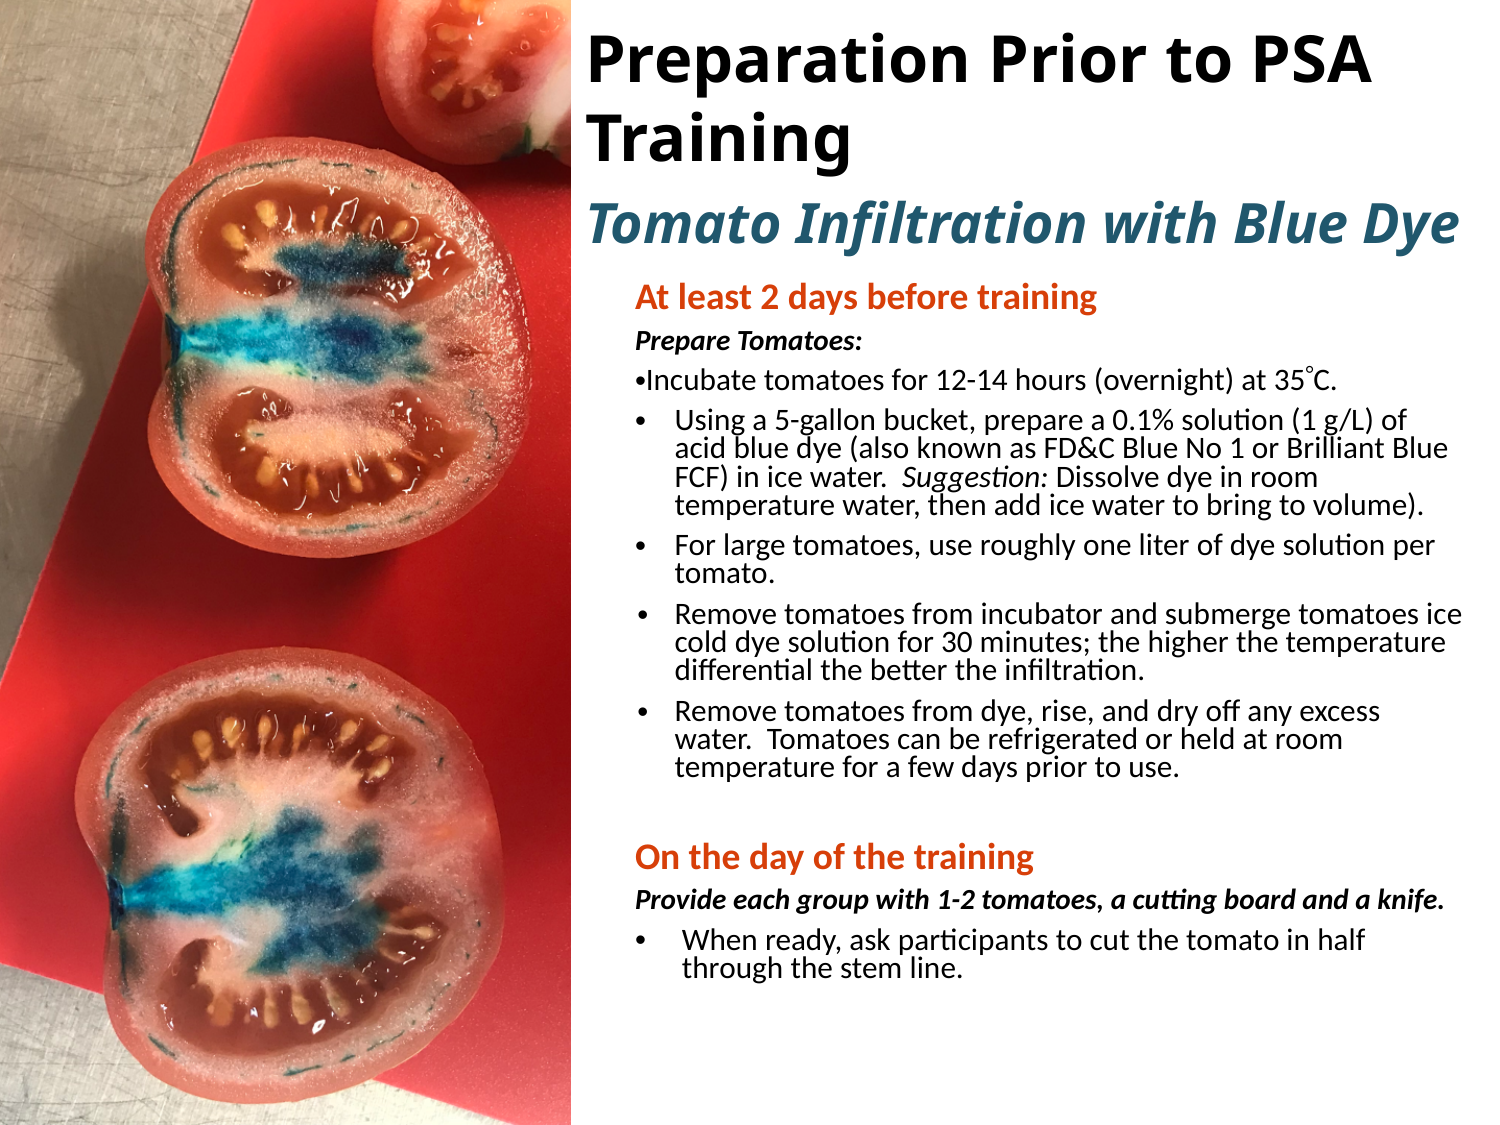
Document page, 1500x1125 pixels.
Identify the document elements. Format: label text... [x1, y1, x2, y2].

picture [0, 0, 571, 1125]
text_box At least 2 days before training Prepare Tomatoes: Incubate tomatoes for 12-14 hours (overnight) at 35C. Using a 5-gallon bucket, prepare a 0.1% solution (1 g/L) of acid blue dye (also known as FD&C Blue No 1 or Brilliant Blue FCF) in ice water. Suggestion: Dissolve dye in room temperature water, then add ice water to bring to volume). For large tomatoes, use roughly one liter of dye solution per tomato. Remove tomatoes from incubator and submerge tomatoes ice cold dye solution for 30 minutes; the higher the temperature differential the better the infiltration. Remove tomatoes from dye, rise, and dry off any excess water. Tomatoes can be refrigerated or held at room temperature for a few days prior to use. On the day of the training Provide each group with 1-2 tomatoes, a cutting board and a knife. When ready, ask participants to cut the tomato in half through the stem line. [619, 275, 1480, 1098]
text_box Preparation Prior to PSA Training Tomato Infiltration with Blue Dye [571, 0, 1480, 275]
